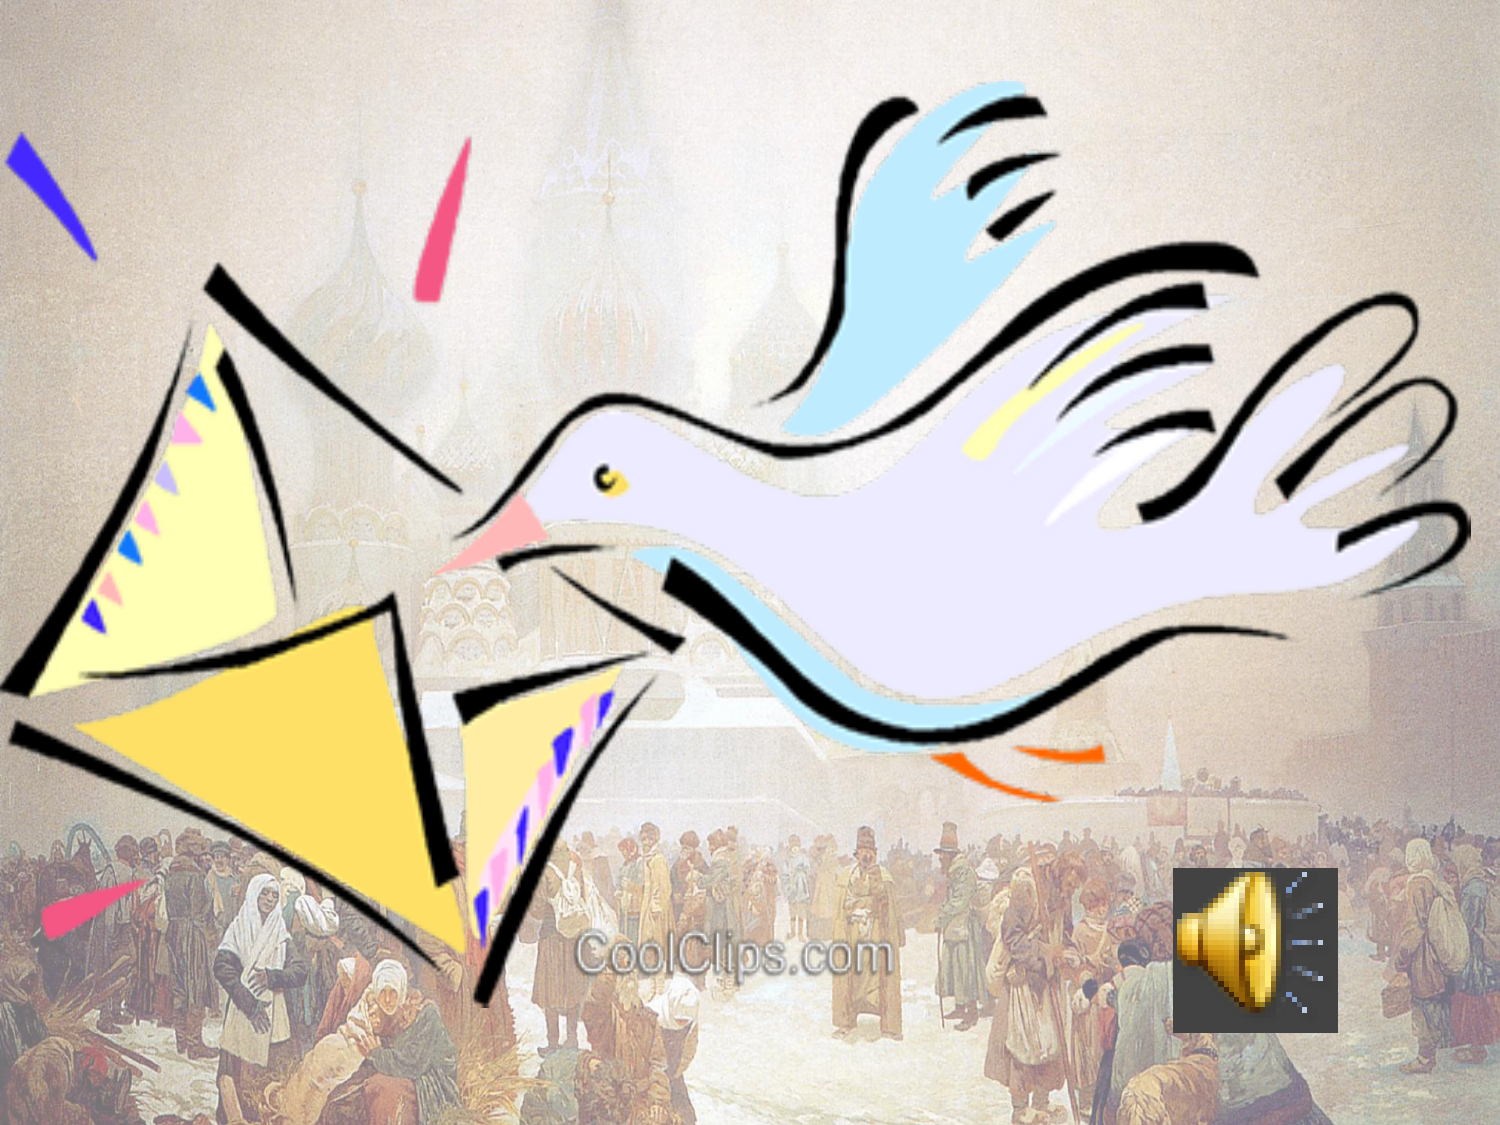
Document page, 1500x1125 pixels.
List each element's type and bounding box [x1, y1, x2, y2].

picture [0, 81, 1471, 1035]
